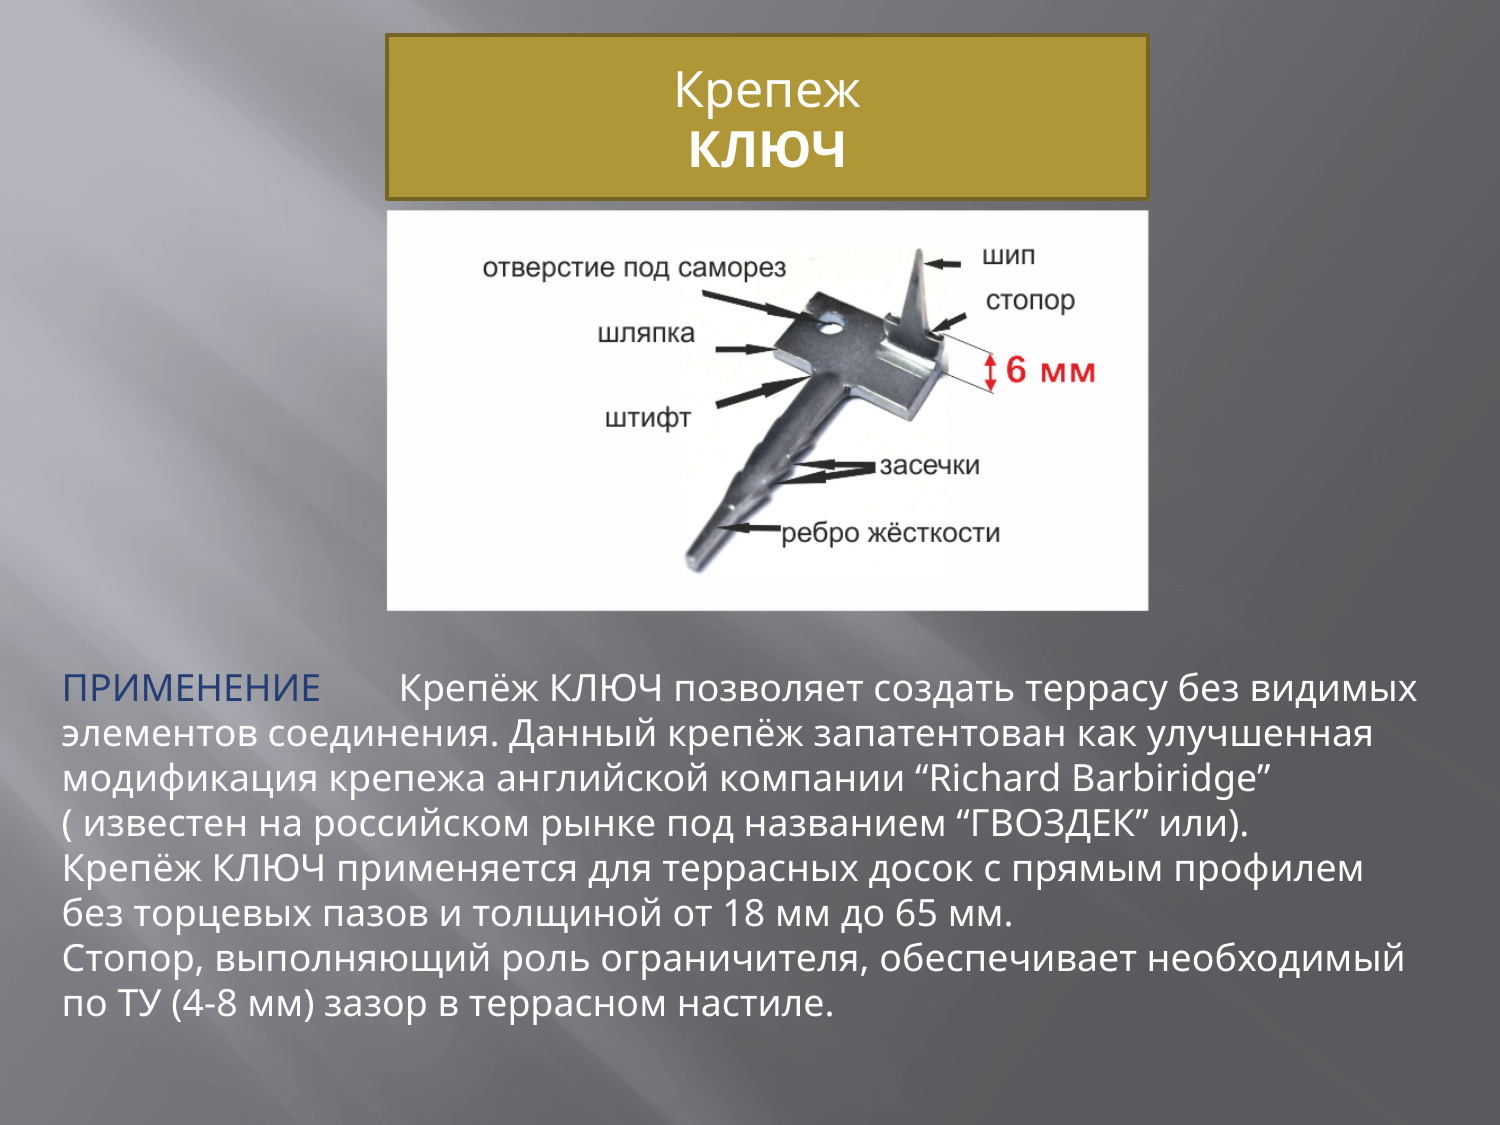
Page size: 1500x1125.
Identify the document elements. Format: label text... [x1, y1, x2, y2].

picture [386, 210, 1149, 612]
text_box Крепеж КЛЮЧ [385, 33, 1150, 201]
text_box ПРИМЕНЕНИЕ Крепёж КЛЮЧ позволяет создать террасу без видимых элементов соединения. Данный крепёж запатентован как улучшенная модификация крепежа английской компании “Richard Barbiridge” ( известен на российском рынке под названием “ГВОЗДЕК” или). Крепёж КЛЮЧ применяется для террасных досок с прямым профилем без торцевых пазов и толщиной от 18 мм до 65 мм. Стопор, выполняющий роль ограничителя, обеспечивает необходимый по ТУ (4-8 мм) зазор в террасном настиле. [46, 656, 1442, 1031]
